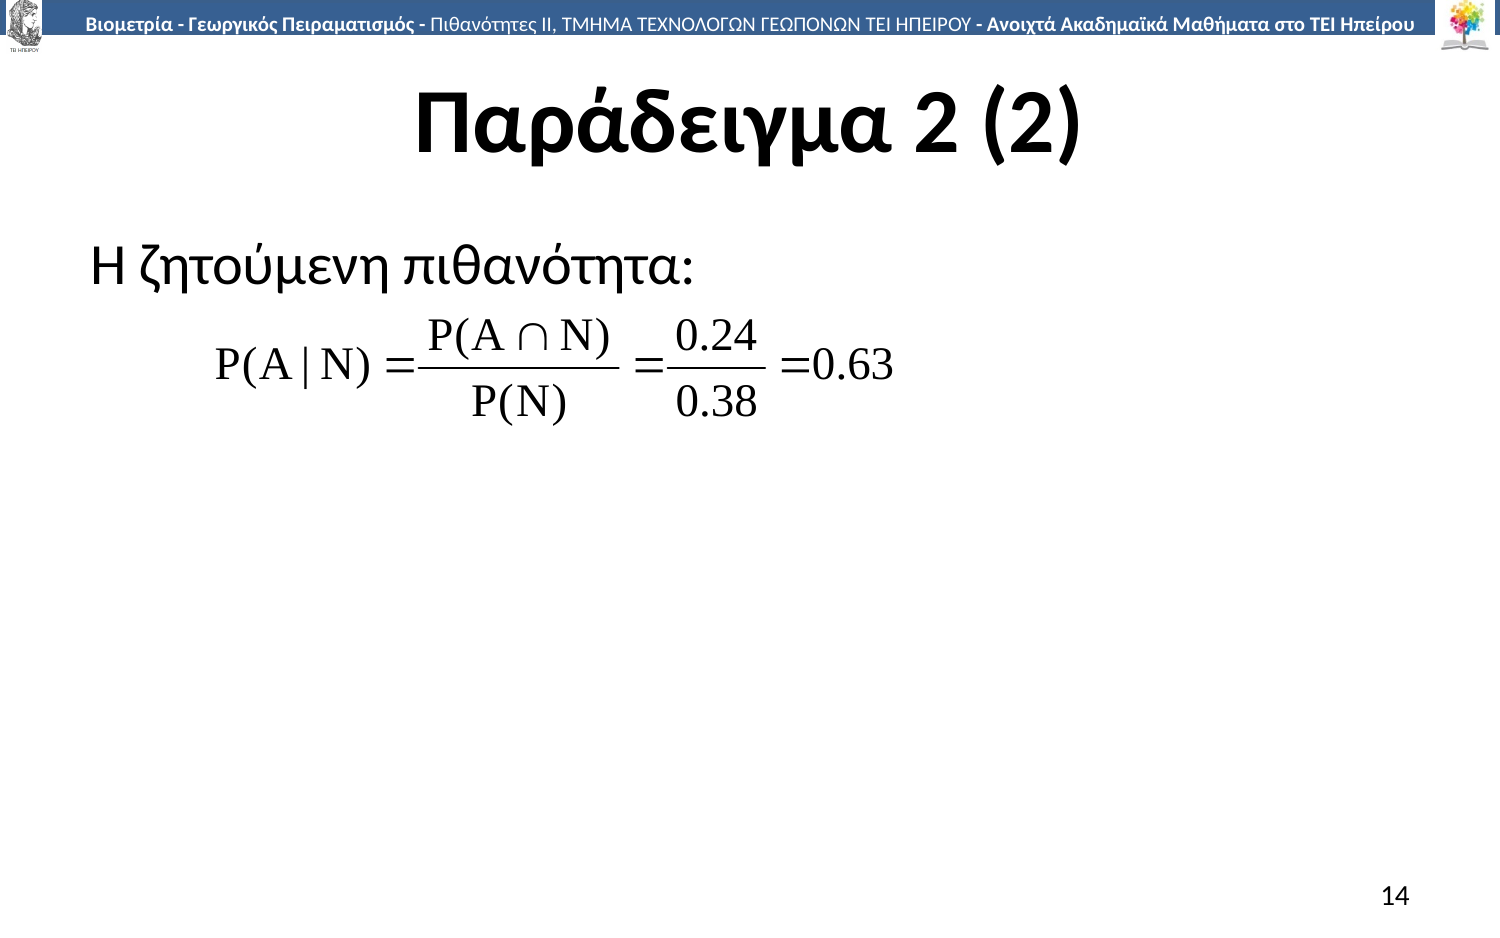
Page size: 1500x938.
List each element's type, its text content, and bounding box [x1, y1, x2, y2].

picture [6, 0, 42, 54]
list Η ζητούμενη πιθανότητα: [75, 218, 1425, 838]
slide_number 14 [1074, 868, 1425, 919]
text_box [206, 303, 904, 440]
picture [1435, 0, 1495, 52]
title Παράδειγμα 2 (2) [75, 37, 1425, 194]
